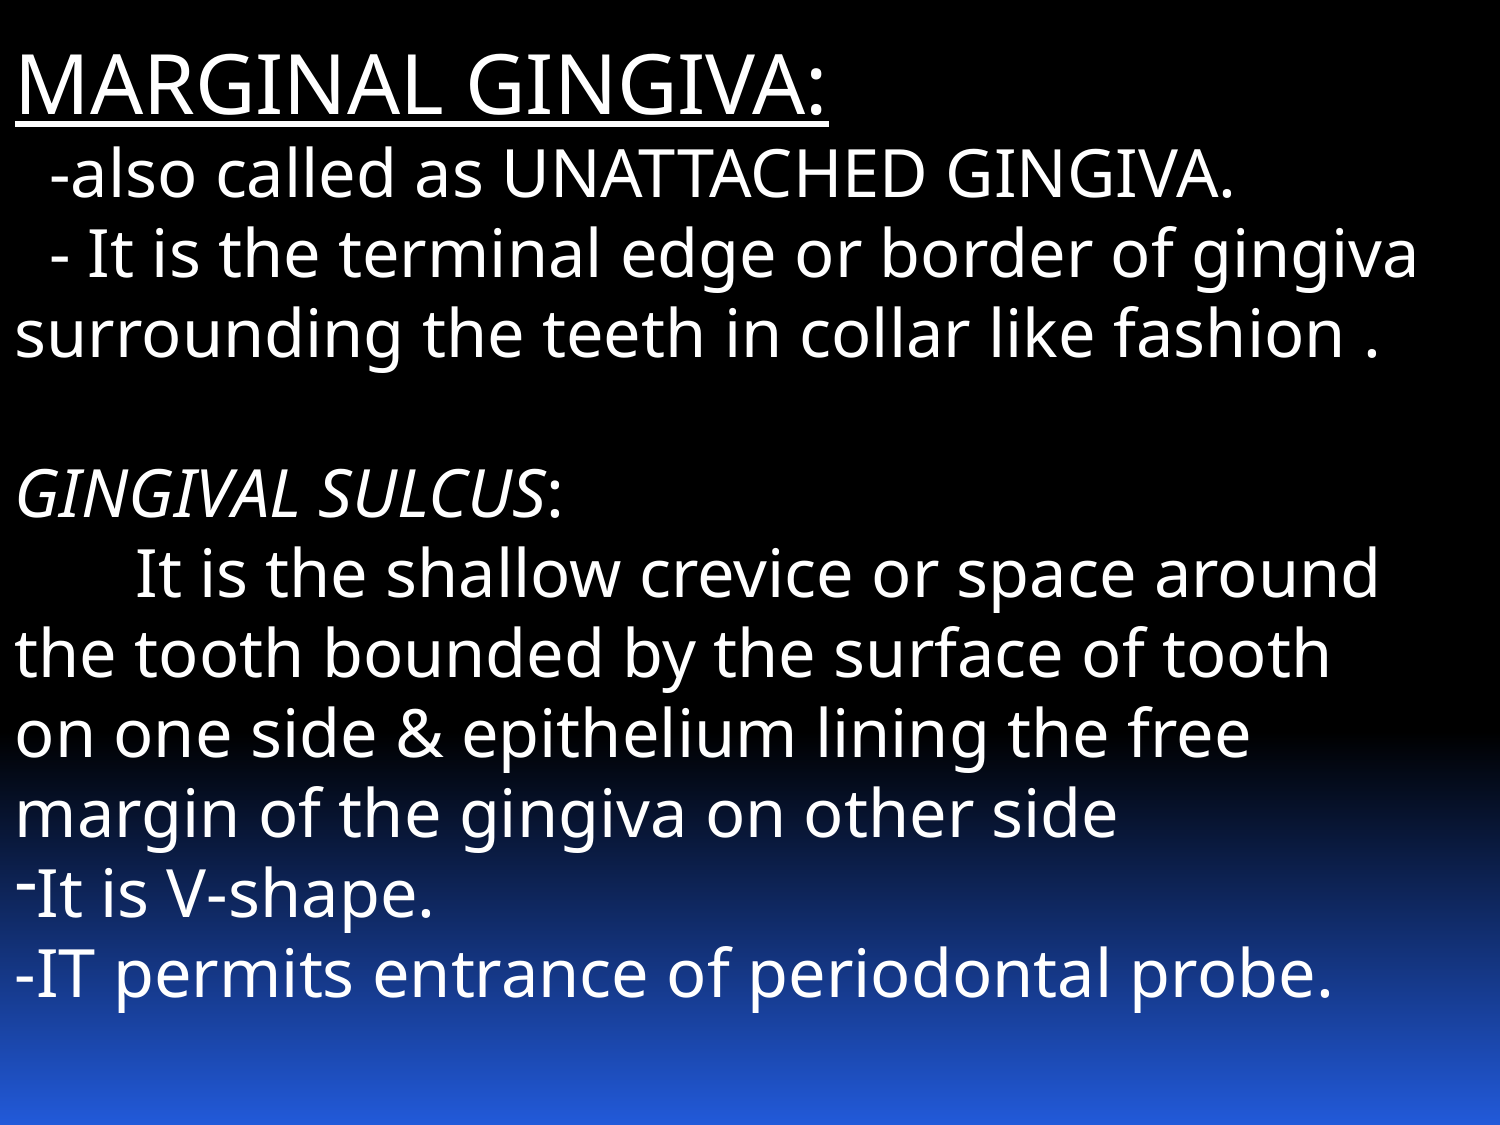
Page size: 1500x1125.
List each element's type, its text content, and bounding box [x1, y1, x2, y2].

text_box MARGINAL GINGIVA: -also called as UNATTACHED GINGIVA. - It is the terminal edge or border of gingiva surrounding the teeth in collar like fashion . GINGIVAL SULCUS: It is the shallow crevice or space around the tooth bounded by the surface of tooth on one side & epithelium lining the free margin of the gingiva on other side It is V-shape. -IT permits entrance of periodontal probe. [0, 23, 1442, 1018]
